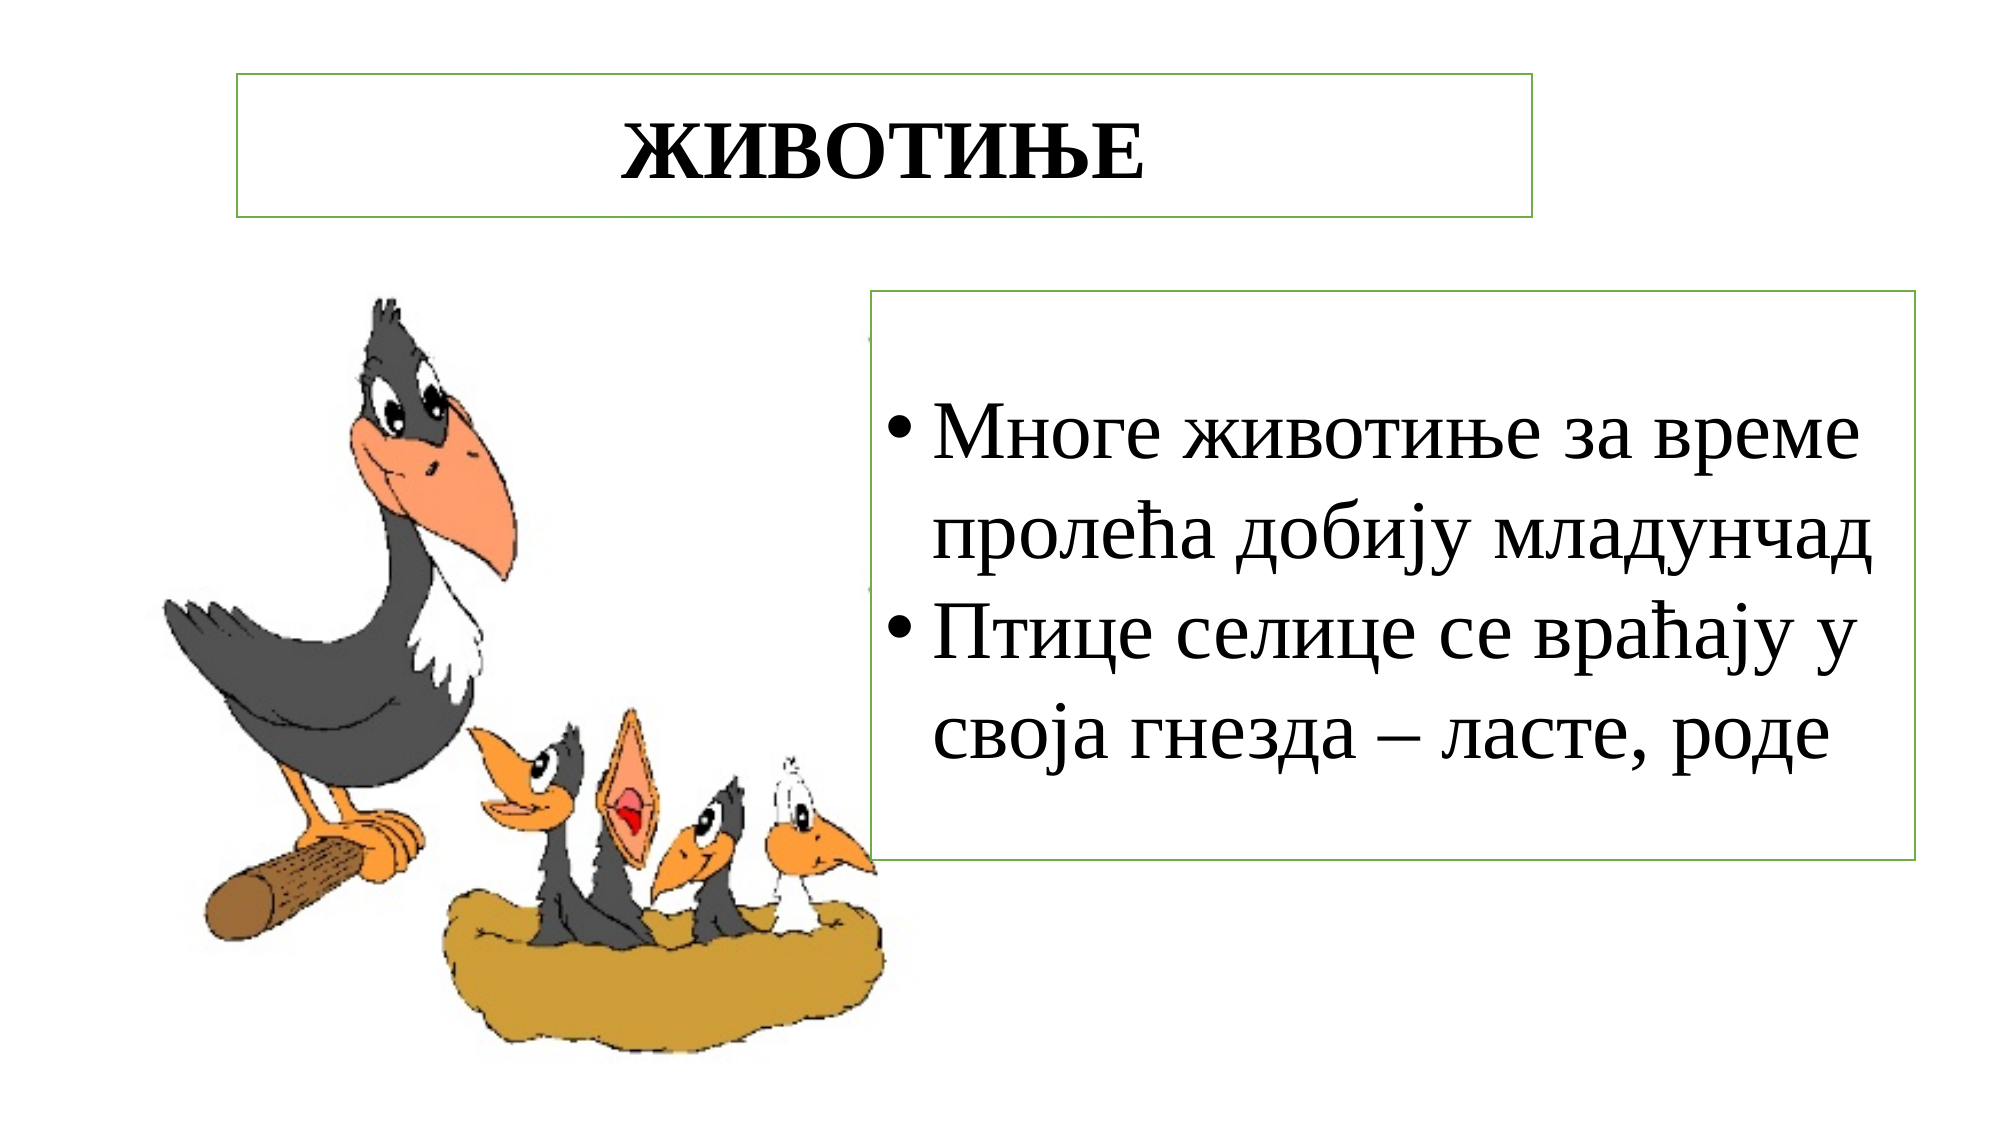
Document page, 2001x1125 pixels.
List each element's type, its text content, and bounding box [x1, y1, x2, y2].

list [0, 0, 1669, 1125]
text_box Многе животиње за време пролећа добију младунчад Птице селице се враћају у своја гнезда – ласте, роде [1669, 290, 1916, 861]
